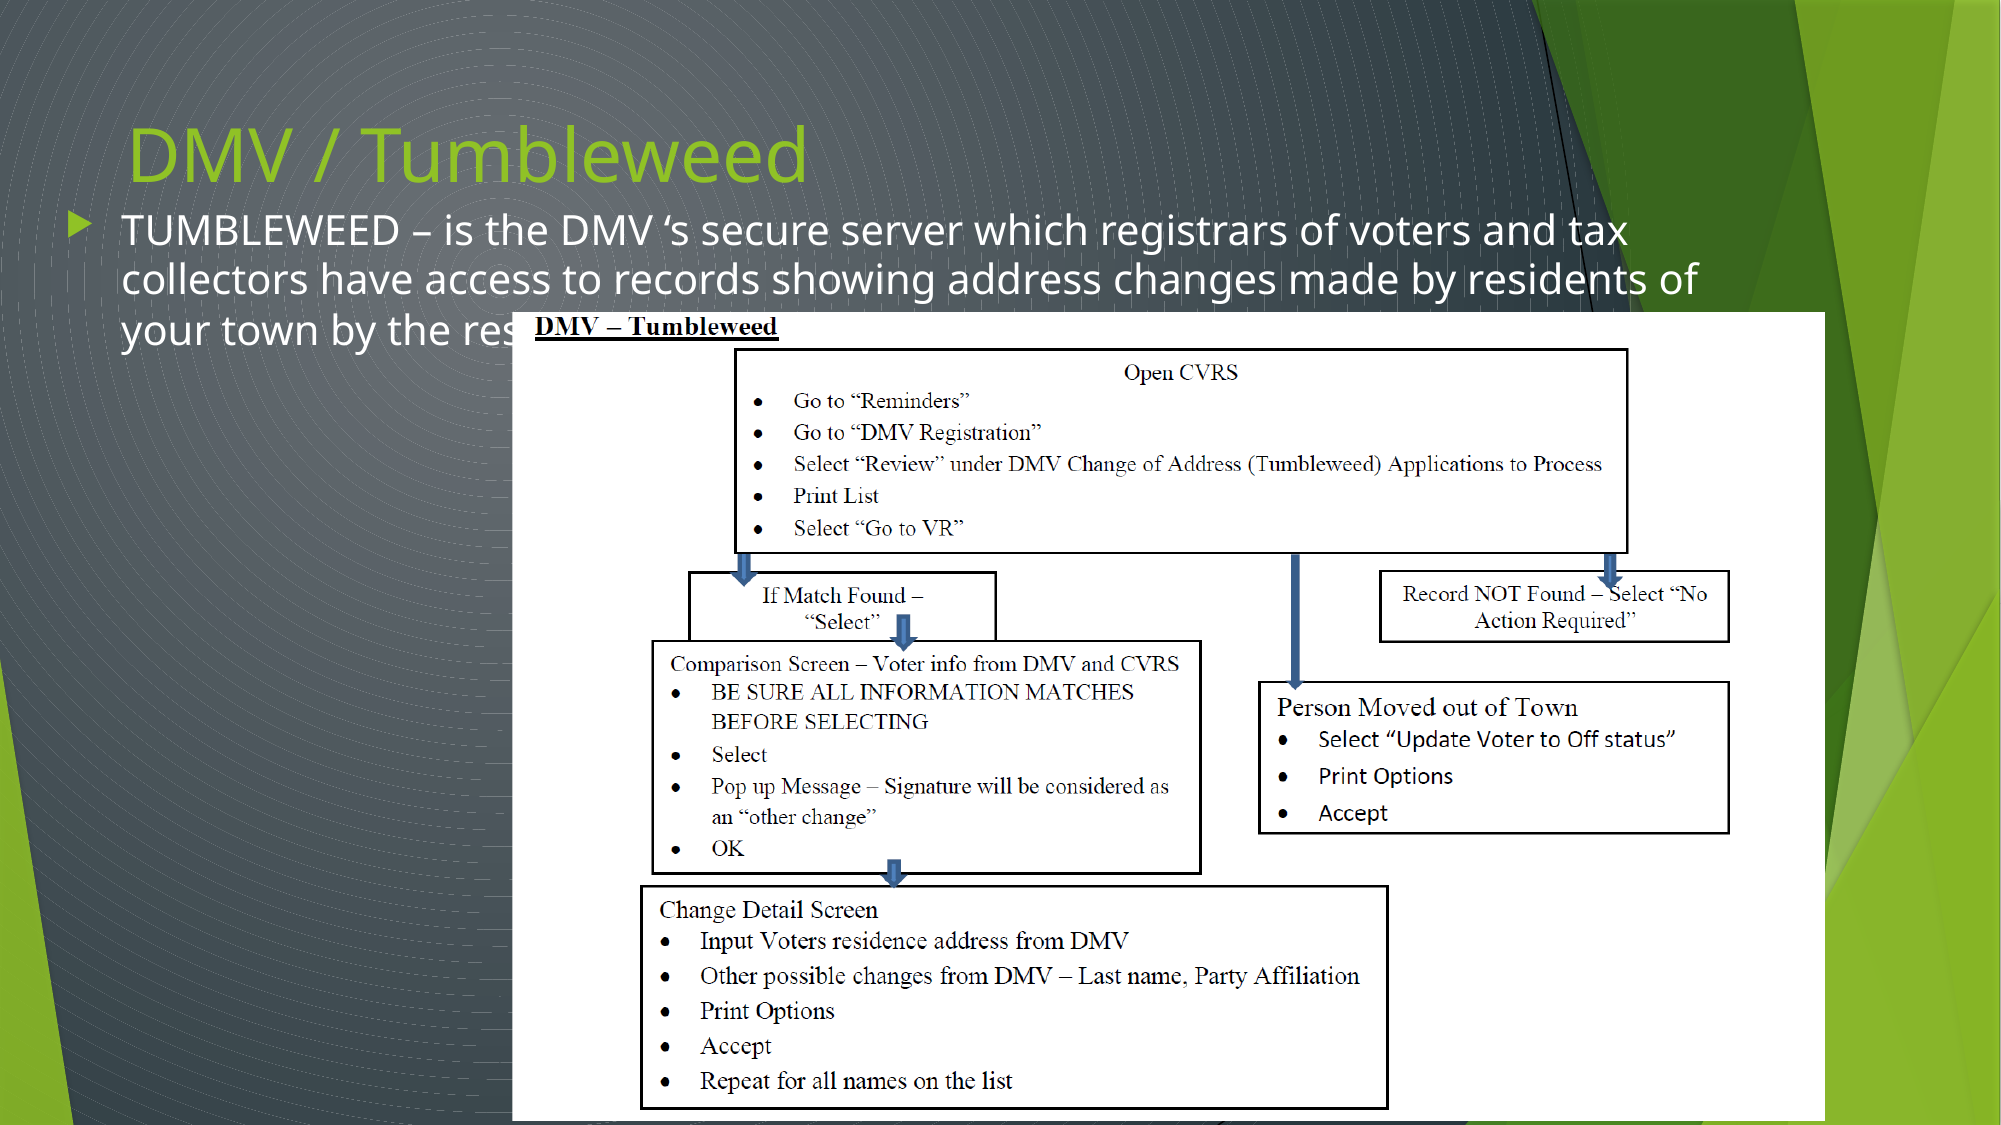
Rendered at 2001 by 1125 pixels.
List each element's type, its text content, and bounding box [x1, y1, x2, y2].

list TUMBLEWEED – is the DMV ‘s secure server which registrars of voters and tax collectors have access to records showing address changes made by residents of your town by the residents. (§9-19i). [50, 125, 1775, 992]
title DMV / Tumbleweed [111, 99, 1522, 125]
picture [511, 311, 1826, 1121]
